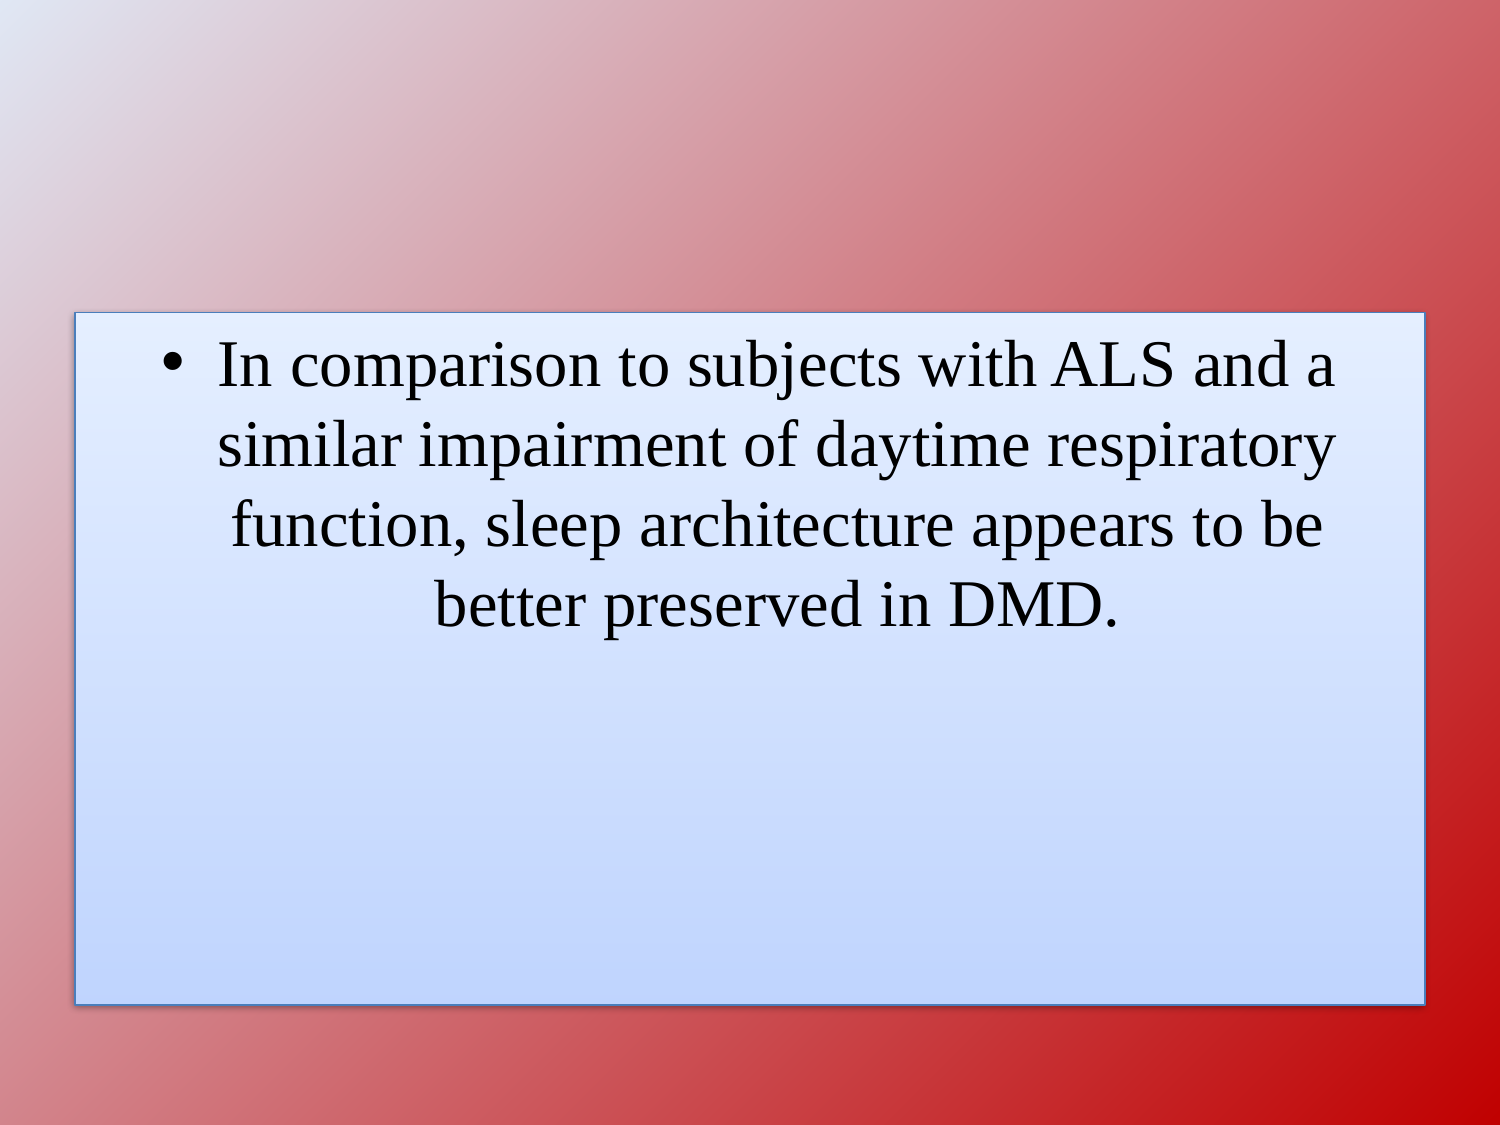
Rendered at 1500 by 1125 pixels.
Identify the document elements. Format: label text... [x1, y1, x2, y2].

list In comparison to subjects with ALS and a similar impairment of daytime respiratory function, sleep architecture appears to be better preserved in DMD. [74, 312, 1426, 1006]
